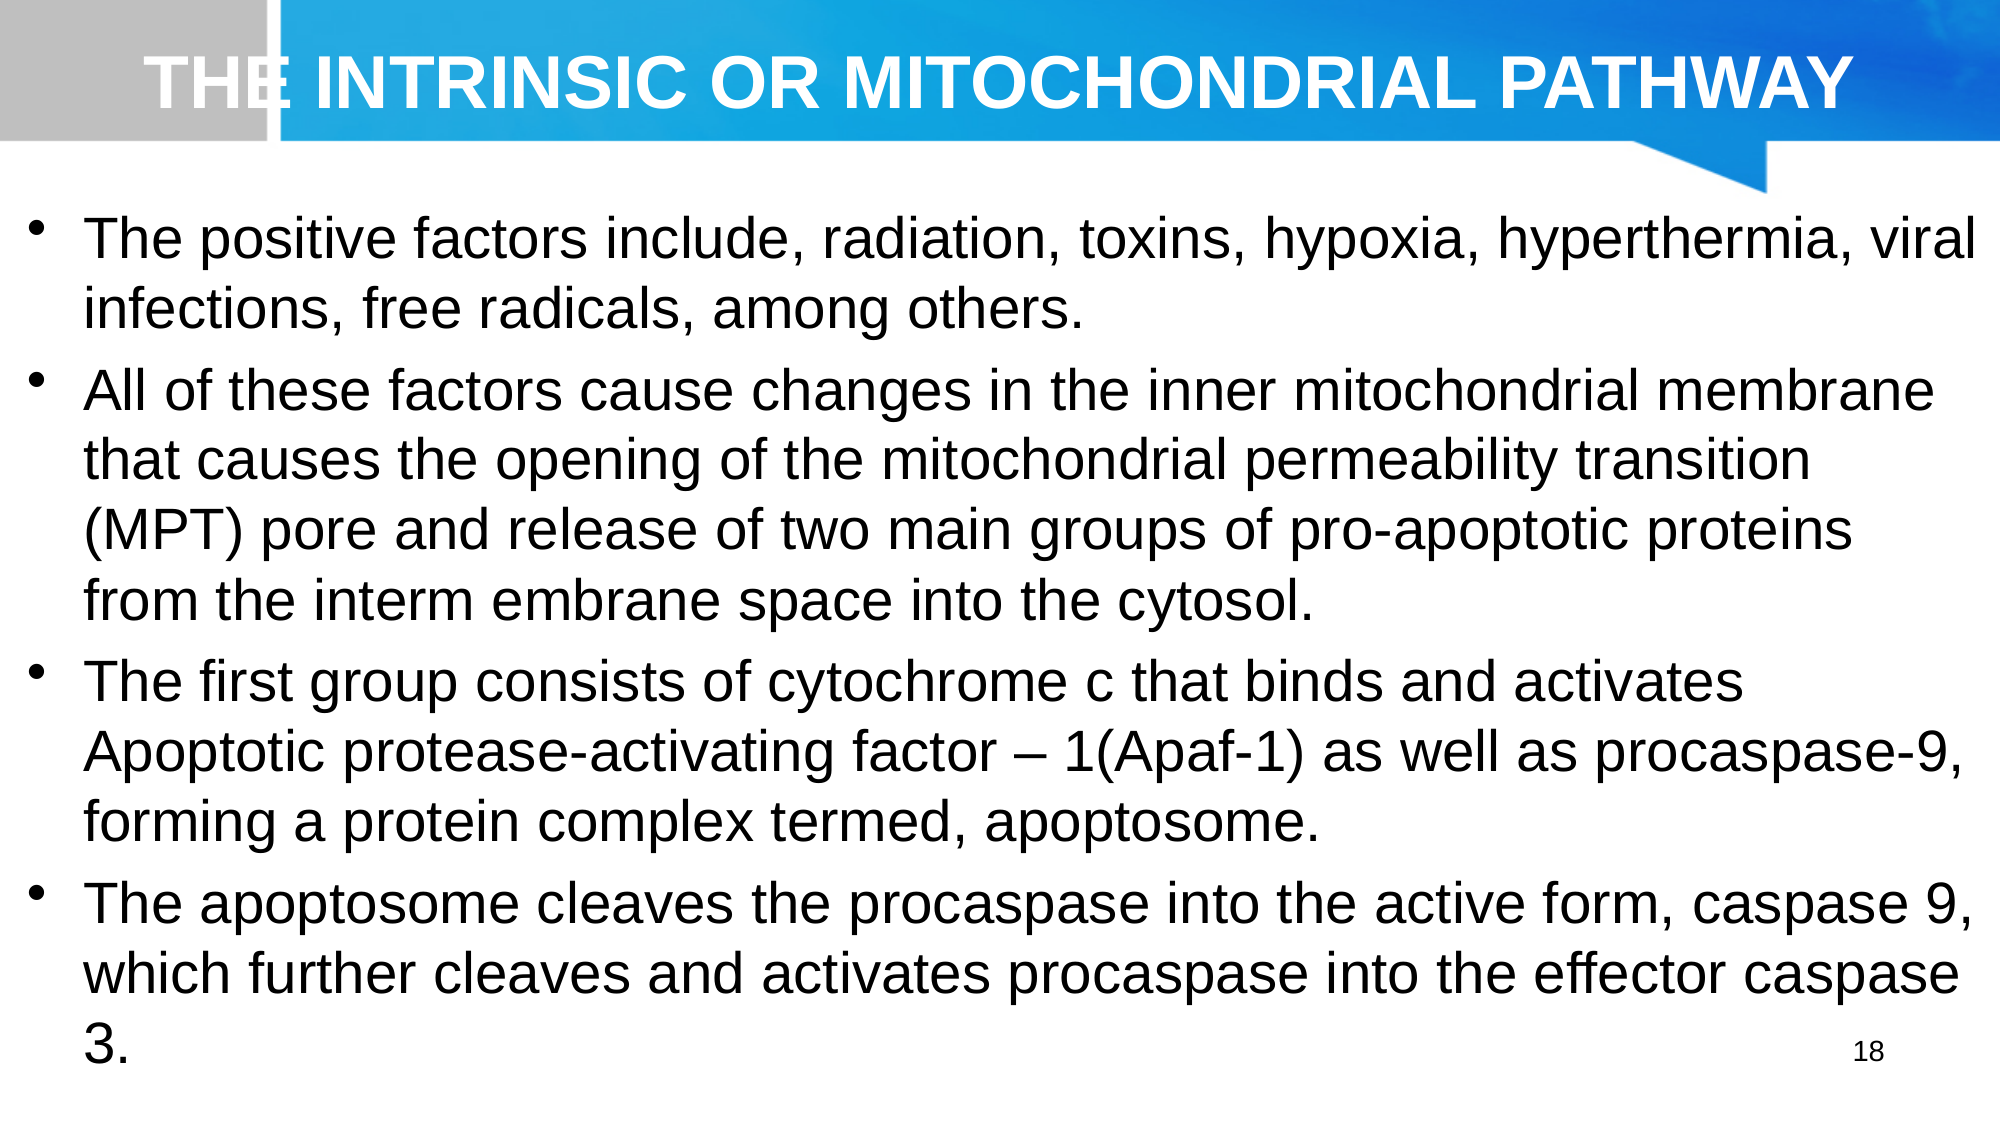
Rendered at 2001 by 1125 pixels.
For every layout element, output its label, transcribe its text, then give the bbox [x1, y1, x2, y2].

title THE INTRINSIC OR MITOCHONDRIAL PATHWAY [99, 30, 1901, 127]
picture [0, 0, 2000, 1125]
slide_number 18 [1433, 1024, 1900, 1103]
list The positive factors include, radiation, toxins, hypoxia, hyperthermia, viral infections, free radicals, among others. All of these factors cause changes in the inner mitochondrial membrane that causes the opening of the mitochondrial permeability transition (MPT) pore and release of two main groups of pro-apoptotic proteins from the interm embrane space into the cytosol. The first group consists of cytochrome c that binds and activates Apoptotic protease-activating factor – 1(Apaf-1) as well as procaspase-9, forming a protein complex termed, apoptosome. The apoptosome cleaves the procaspase into the active form, caspase 9, which further cleaves and activates procaspase into the effector caspase 3. [11, 192, 2000, 1125]
